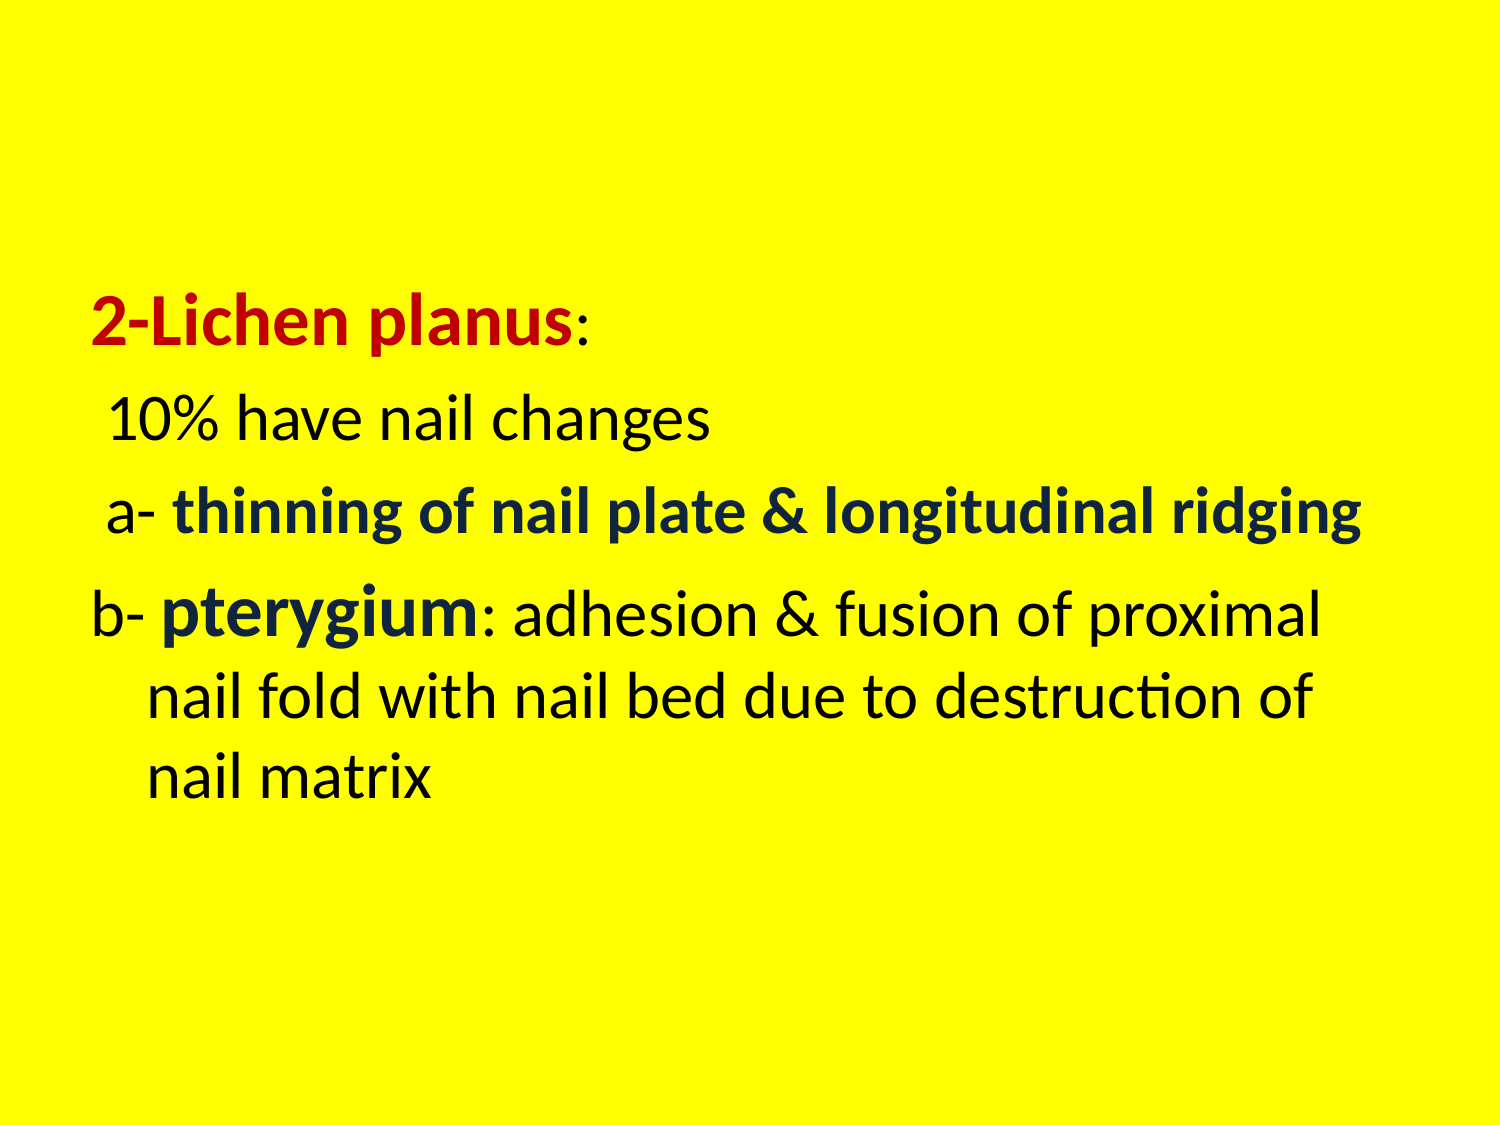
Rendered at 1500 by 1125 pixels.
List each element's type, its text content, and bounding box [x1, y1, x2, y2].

list 2-Lichen planus: 10% have nail changes a- thinning of nail plate & longitudinal ridging b- pterygium: adhesion & fusion of proximal nail fold with nail bed due to destruction of nail matrix [75, 262, 1425, 1005]
